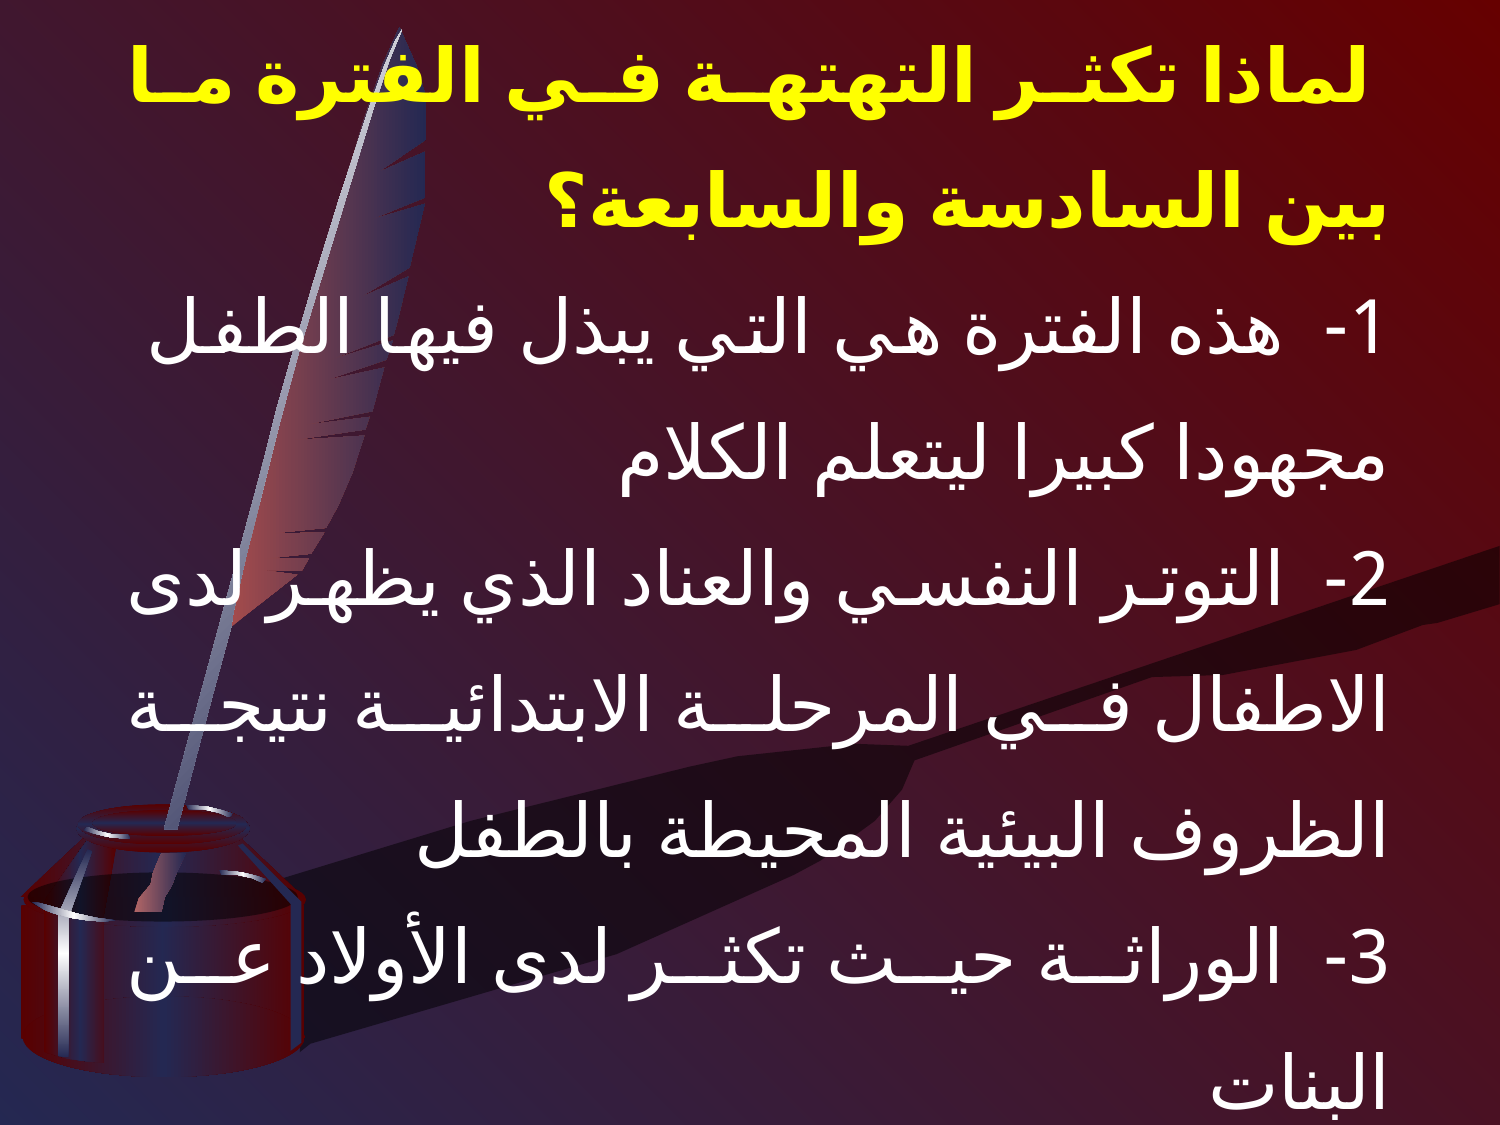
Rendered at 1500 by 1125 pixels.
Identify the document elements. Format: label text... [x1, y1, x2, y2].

text_box لماذا تكثر التهتهة في الفترة ما بين السادسة والسابعة؟ 1- هذه الفترة هي التي يبذل فيها الطفل مجهودا كبيرا ليتعلم الكلام 2- التوتر النفسي والعناد الذي يظهر لدى الاطفال في المرحلة الابتدائية نتيجة الظروف البيئية المحيطة بالطفل 3- الوراثة حيث تكثر لدى الأولاد عن البنات 4- محاولة تغيير الطفل الأشول الى الأيمن [112, 0, 1406, 1125]
